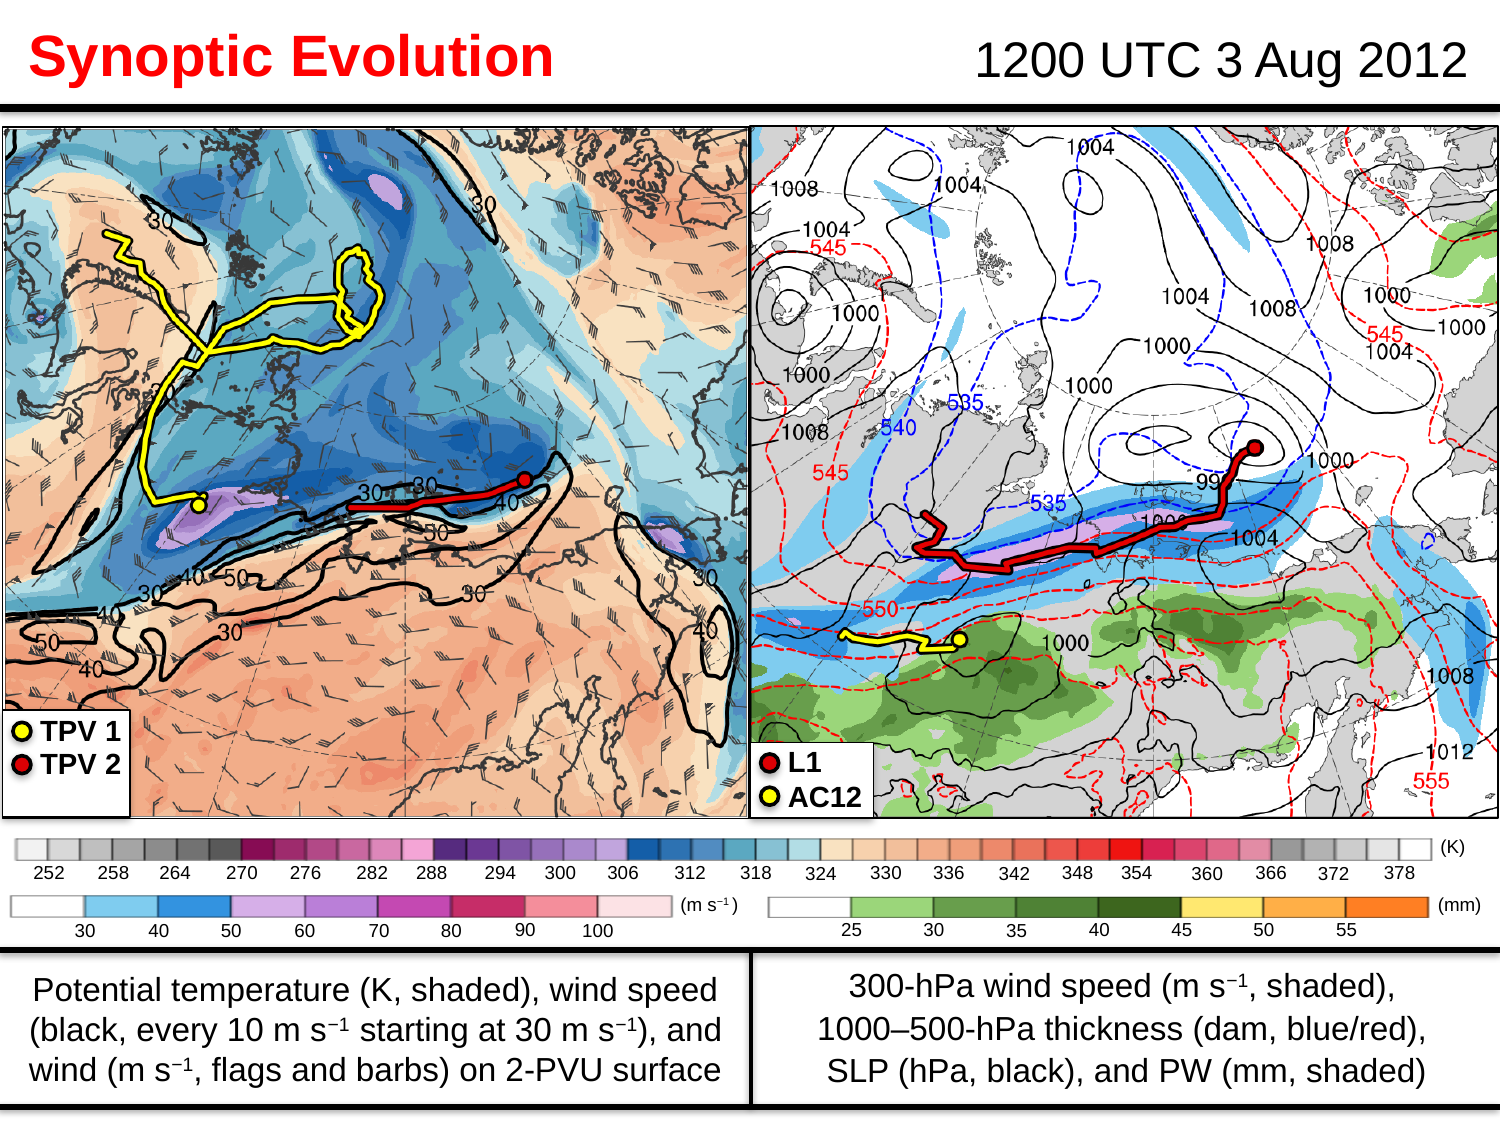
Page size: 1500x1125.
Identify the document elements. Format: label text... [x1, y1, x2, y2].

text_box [750, 735, 911, 822]
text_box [7, 884, 765, 942]
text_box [2, 704, 163, 818]
picture [3, 127, 749, 818]
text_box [766, 885, 1500, 942]
picture [750, 126, 1498, 818]
text_box 300-hPa wind speed (m s−1, shaded), 1000–500-hPa thickness (dam, blue/red), SLP (hPa, black), and PW (mm, shaded) [756, 957, 1500, 1106]
text_box 1200 UTC 3 Aug 2012 [1219, 0, 1484, 102]
title Synoptic Evolution [13, 0, 1219, 107]
list Potential temperature (K, shaded), wind speed (black, every 10 m s−1 starting at 30 m s−1), and wind (m s−1, flags and barbs) on 2-PVU surface [0, 958, 746, 1106]
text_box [11, 827, 1491, 883]
